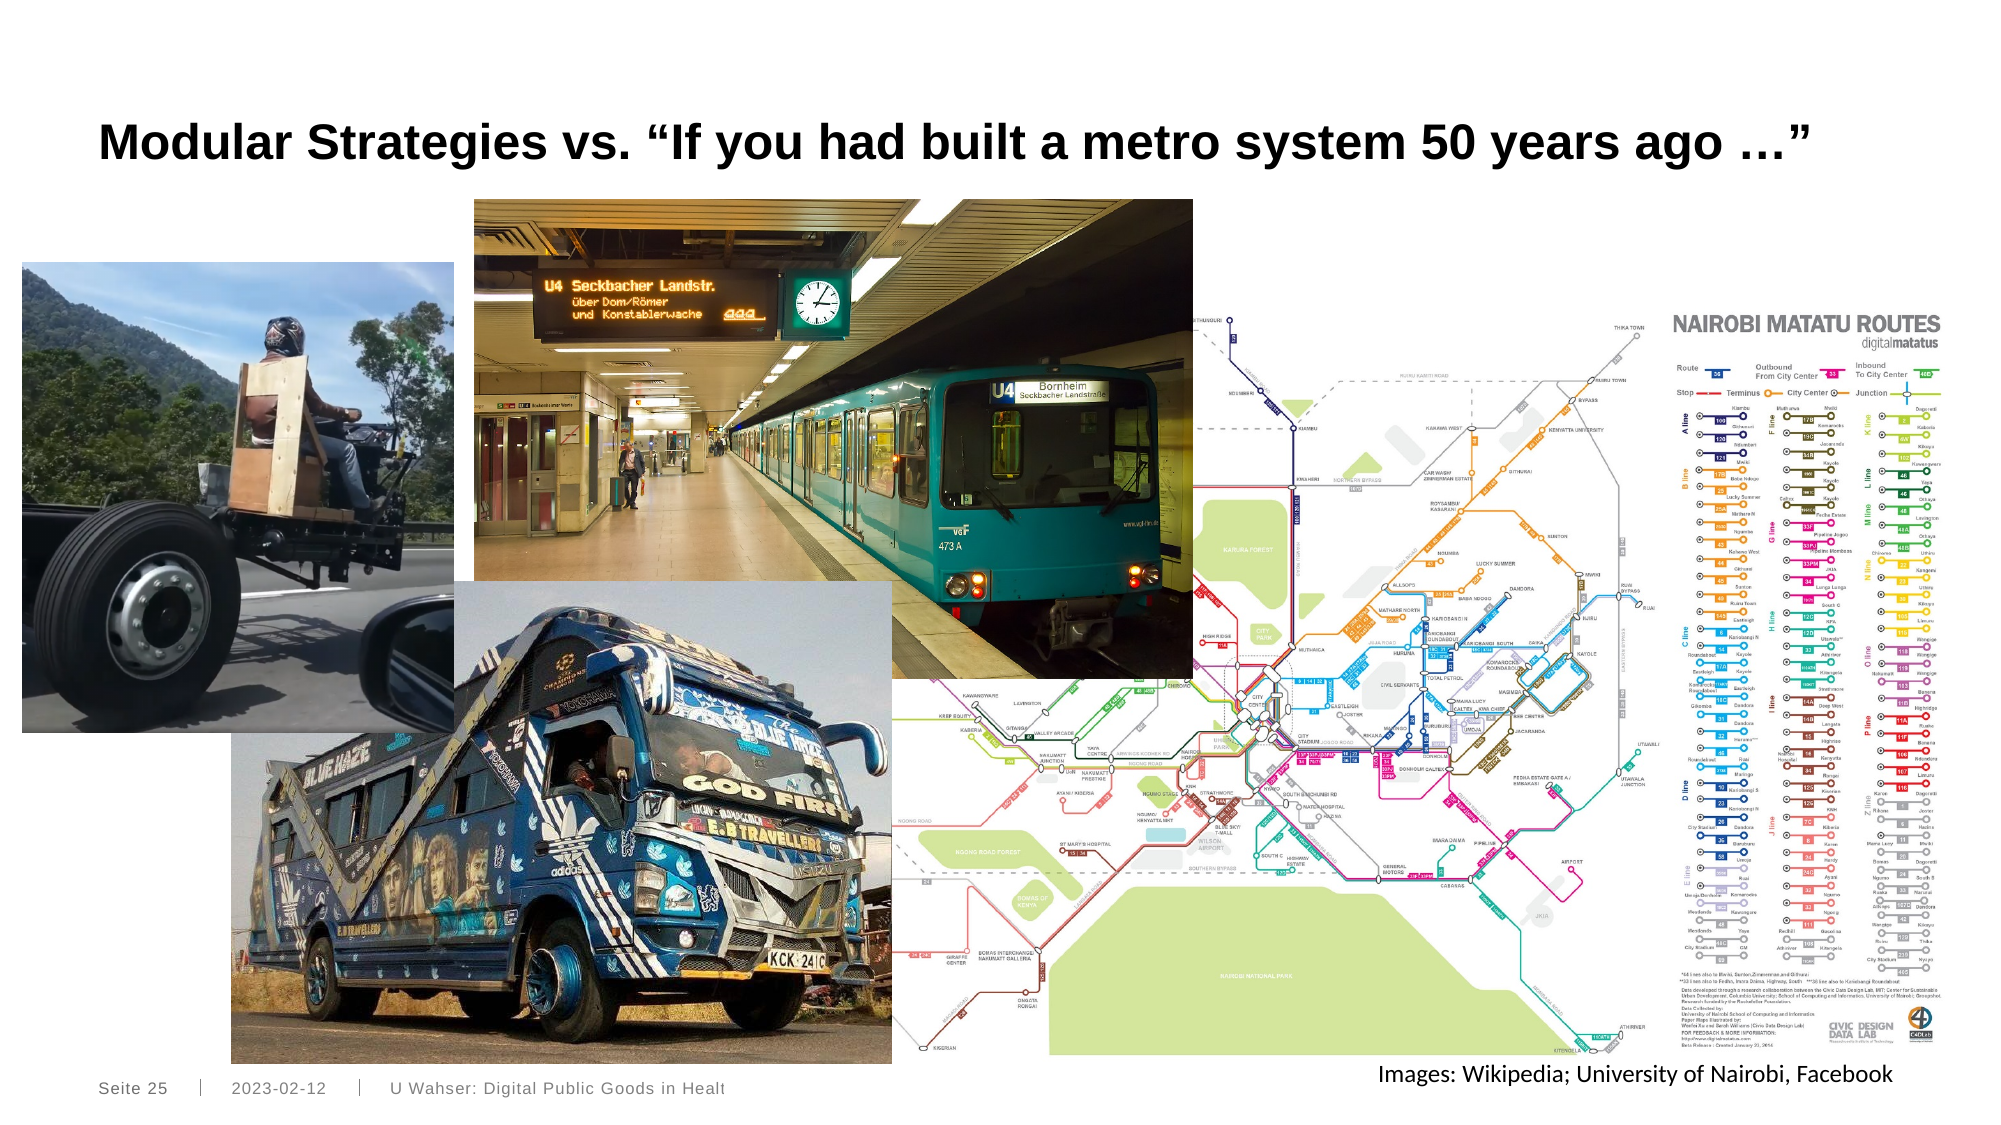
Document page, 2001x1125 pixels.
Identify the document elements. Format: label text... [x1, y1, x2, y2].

title Modular Strategies vs. “If you had built a metro system 50 years ago …” [98, 52, 1973, 171]
picture [22, 199, 1978, 1098]
slide_number Seite 25 [98, 1077, 197, 1098]
footer U Wahser: Digital Public Goods in Health @ KGU [390, 1077, 724, 1098]
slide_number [231, 1077, 349, 1098]
